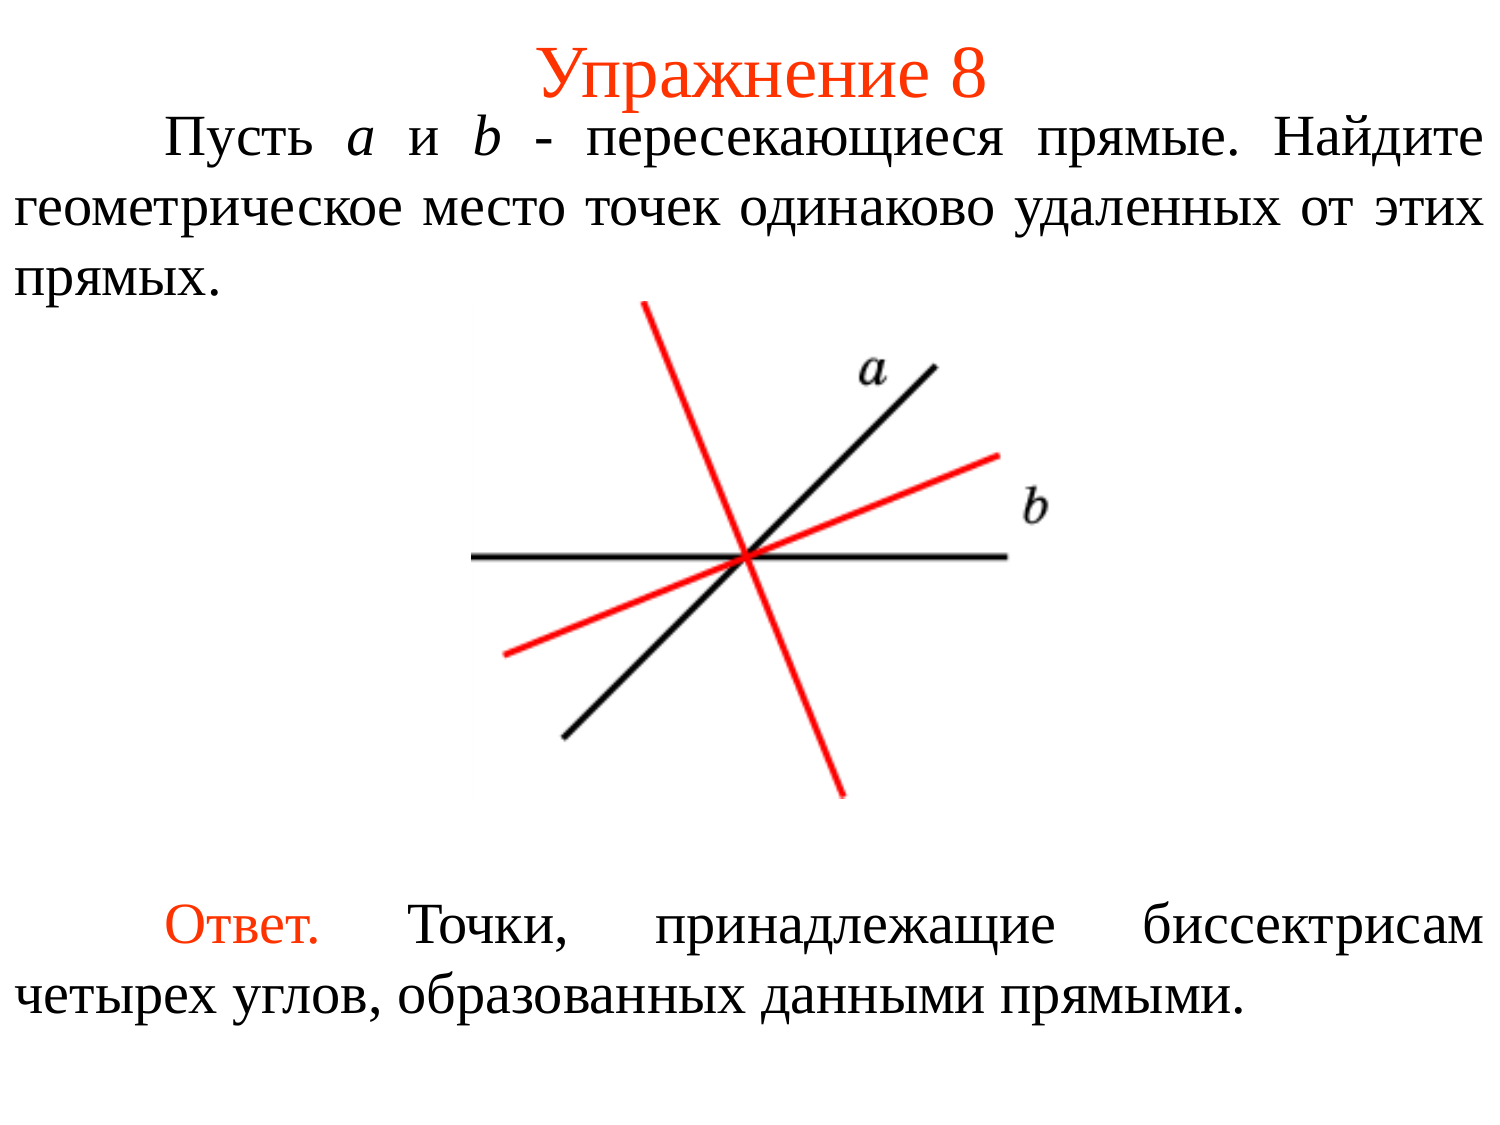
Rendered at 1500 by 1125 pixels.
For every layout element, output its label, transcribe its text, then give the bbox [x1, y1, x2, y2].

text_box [0, 301, 1500, 1035]
text_box Пусть a и b - пересекающиеся прямые. Найдите геометрическое место точек одинаково удаленных от этих прямых. [0, 90, 1500, 301]
title Упражнение 8 [123, 31, 1399, 90]
